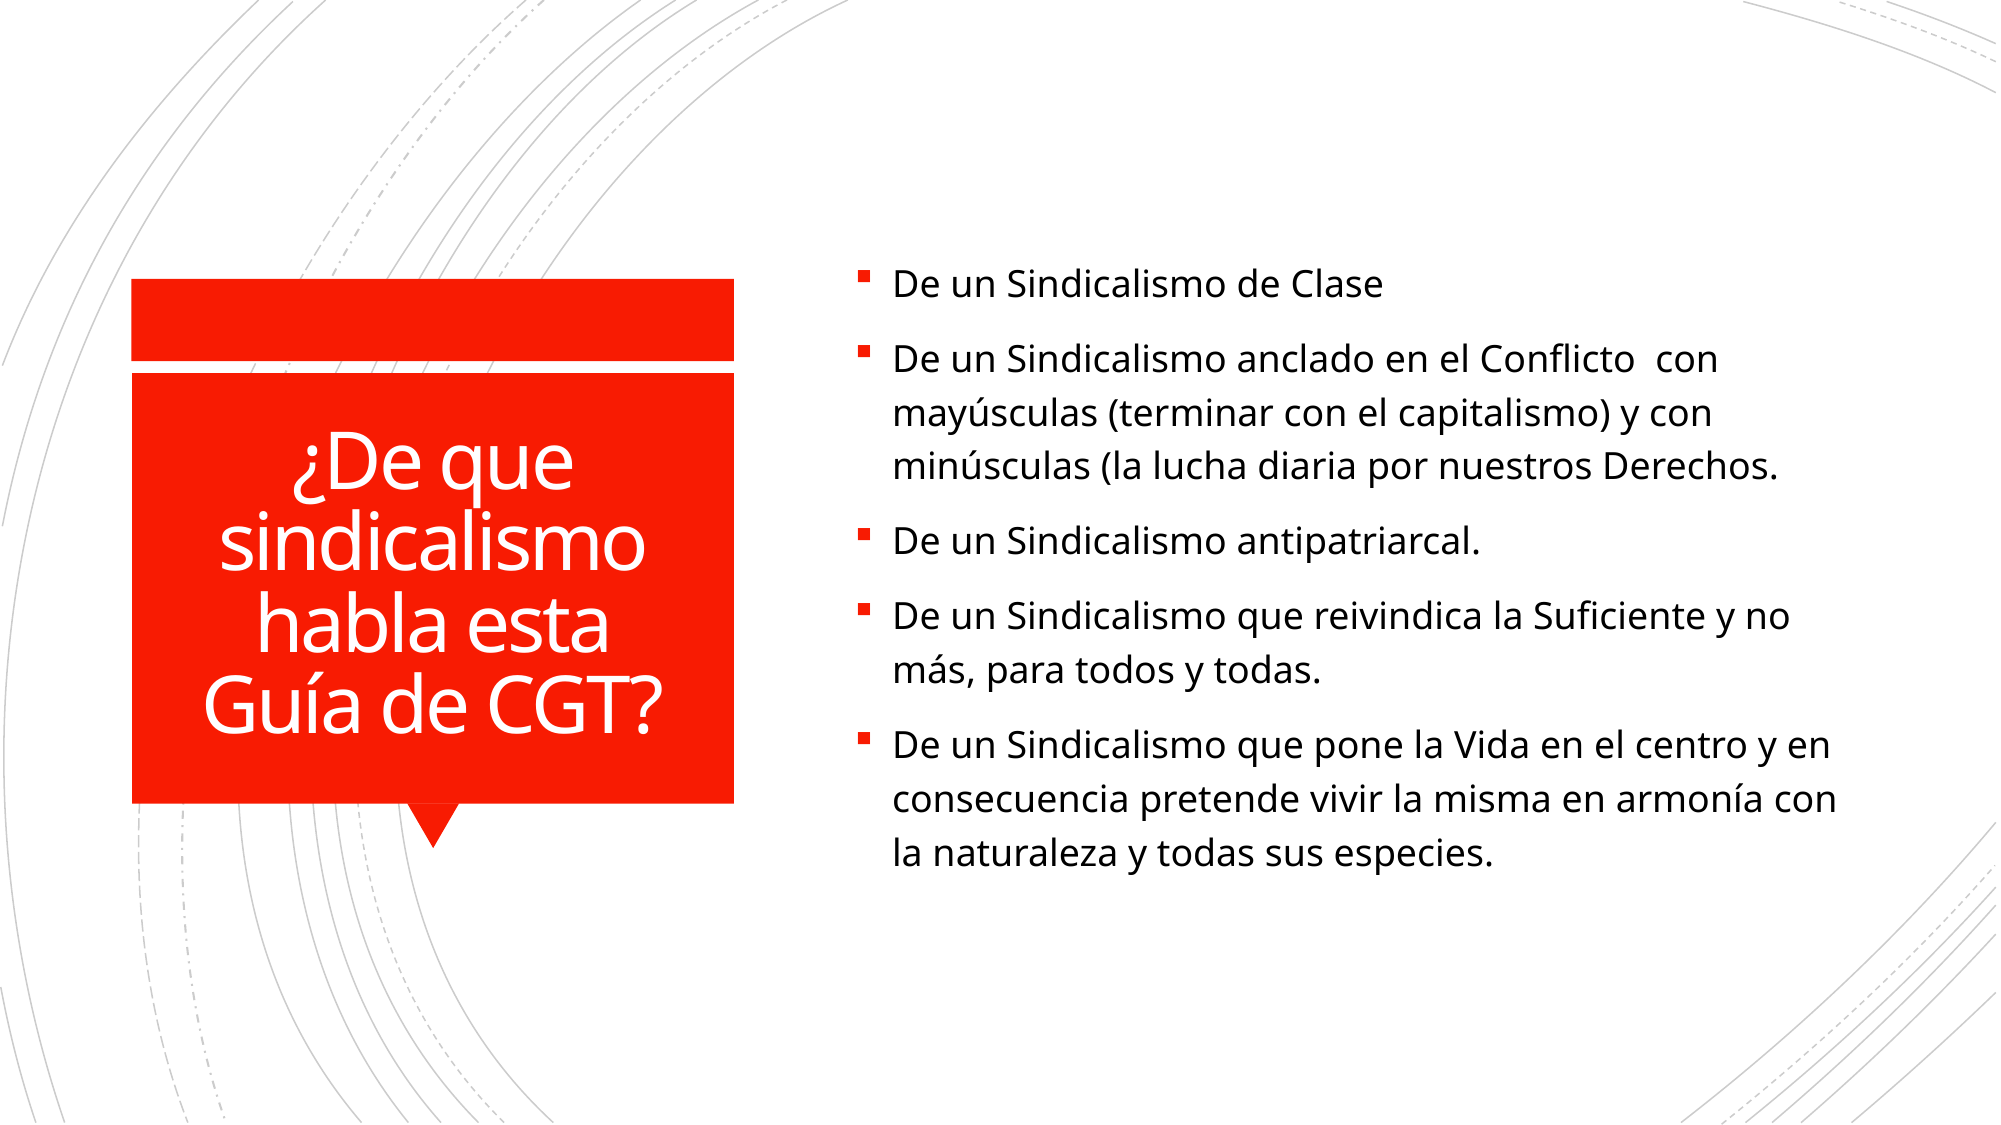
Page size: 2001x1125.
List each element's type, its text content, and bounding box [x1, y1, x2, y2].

list De un Sindicalismo de Clase De un Sindicalismo anclado en el Conflicto con mayúsculas (terminar con el capitalismo) y con minúsculas (la lucha diaria por nuestros Derechos. De un Sindicalismo antipatriarcal. De un Sindicalismo que reivindica la Suficiente y no más, para todos y todas. De un Sindicalismo que pone la Vida en el centro y en consecuencia pretende vivir la misma en armonía con la naturaleza y todas sus especies. [839, 131, 1871, 993]
title ¿De que sindicalismo habla esta Guía de CGT? [145, 385, 720, 789]
